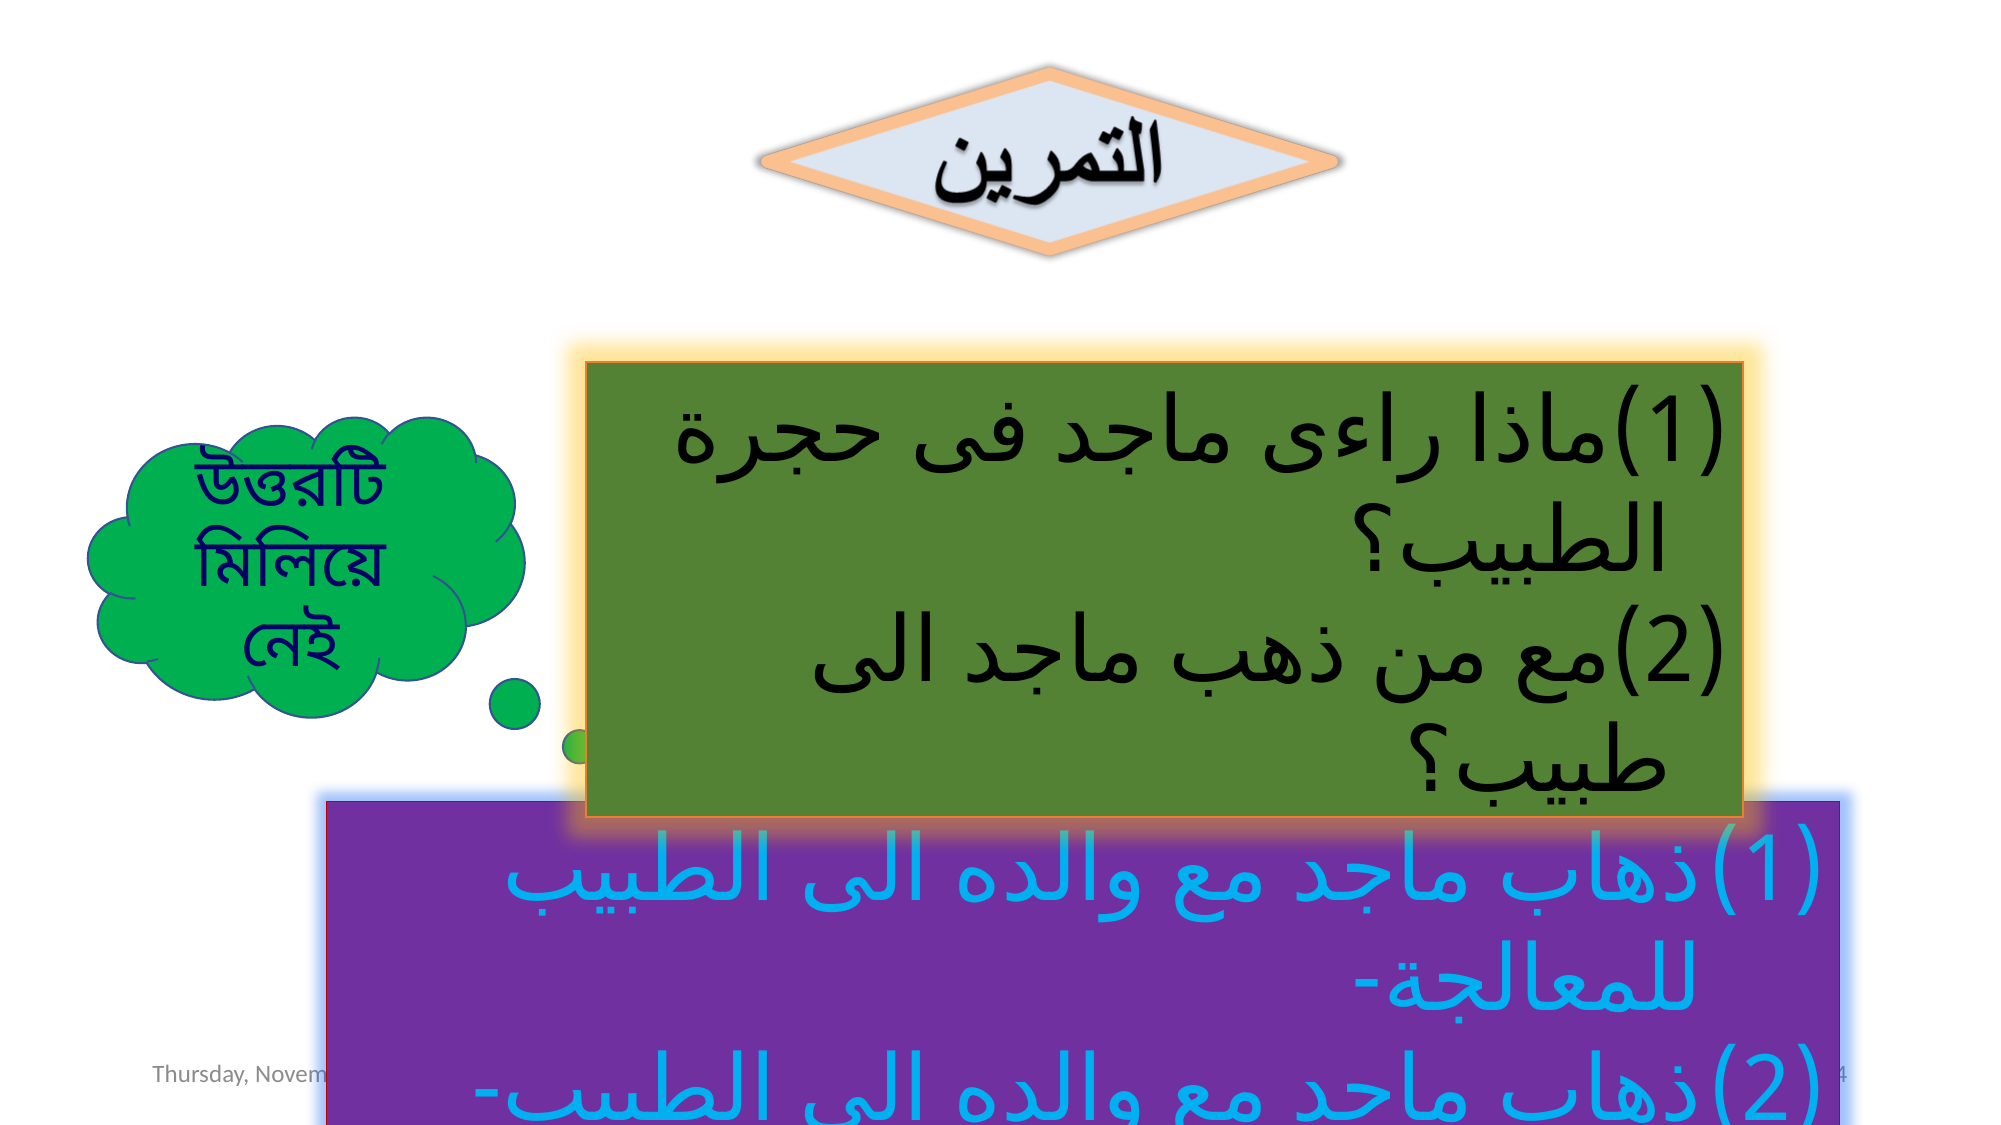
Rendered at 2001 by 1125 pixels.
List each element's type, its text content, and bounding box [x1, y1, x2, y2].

text_box উত্তরটি মিলিয়ে নেই [488, 677, 541, 731]
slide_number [137, 1042, 309, 1103]
text_box ذهاب ماجد مع والده الى الطبيب للمعالجة- ذهاب ماجد مع والده الى الطبيب- [326, 801, 1840, 1125]
text_box ماذا راءى ماجد فى حجرة الطبيب؟ مع من ذهب ماجد الى طبيب؟ [585, 361, 1744, 818]
text_box উত্তরটি মিলিয়ে নেই [86, 416, 526, 719]
picture [744, 54, 1355, 286]
